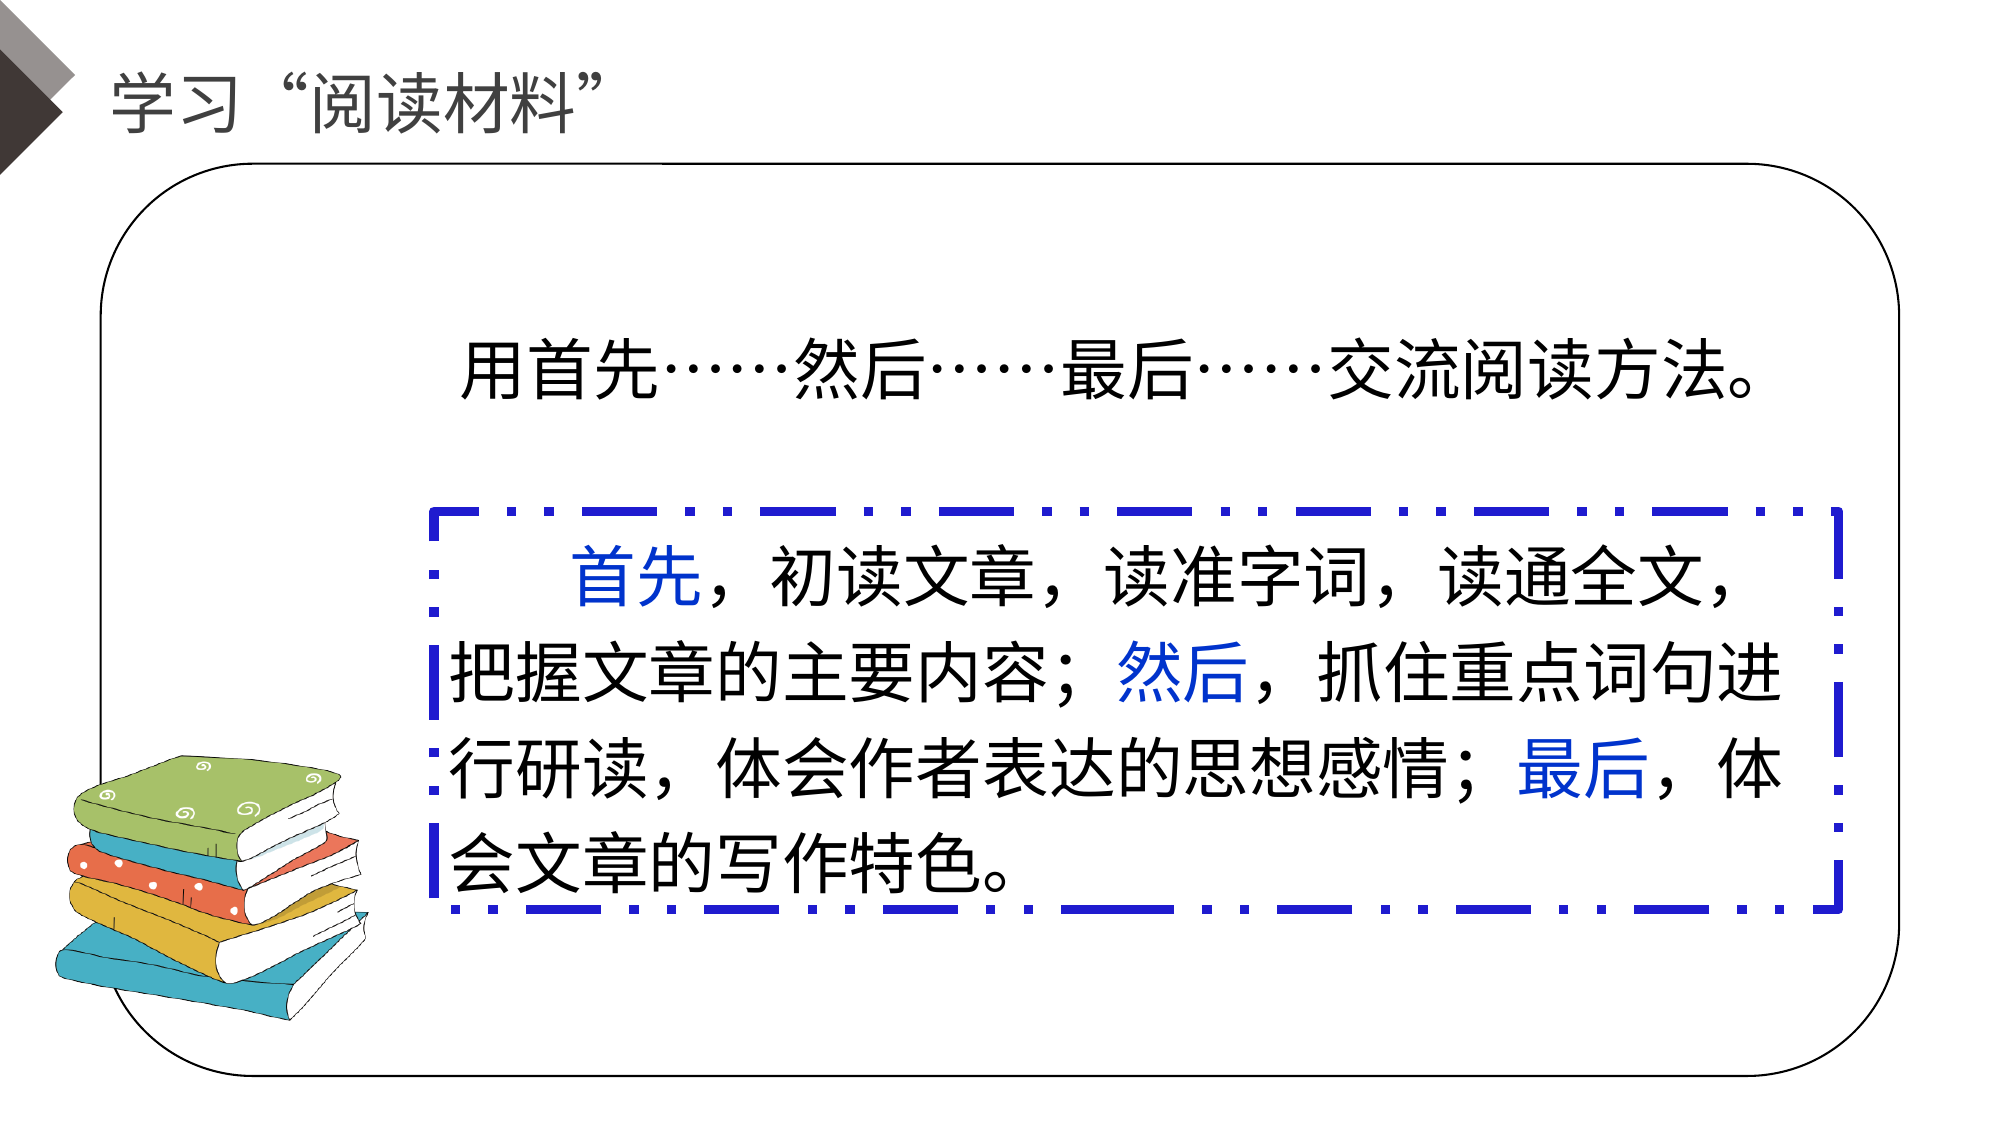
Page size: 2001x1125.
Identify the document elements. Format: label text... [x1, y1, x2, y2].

picture [55, 755, 369, 1021]
text_box 用首先……然后……最后……交流阅读方法。 [368, 304, 1811, 416]
text_box 学习“阅读材料” [94, 54, 772, 150]
text_box 首先，初读文章，读准字词，读通全文，把握文章的主要内容；然后，抓住重点词句进行研读，体会作者表达的思想感情；最后，体会文章的写作特色。 [433, 511, 1839, 910]
